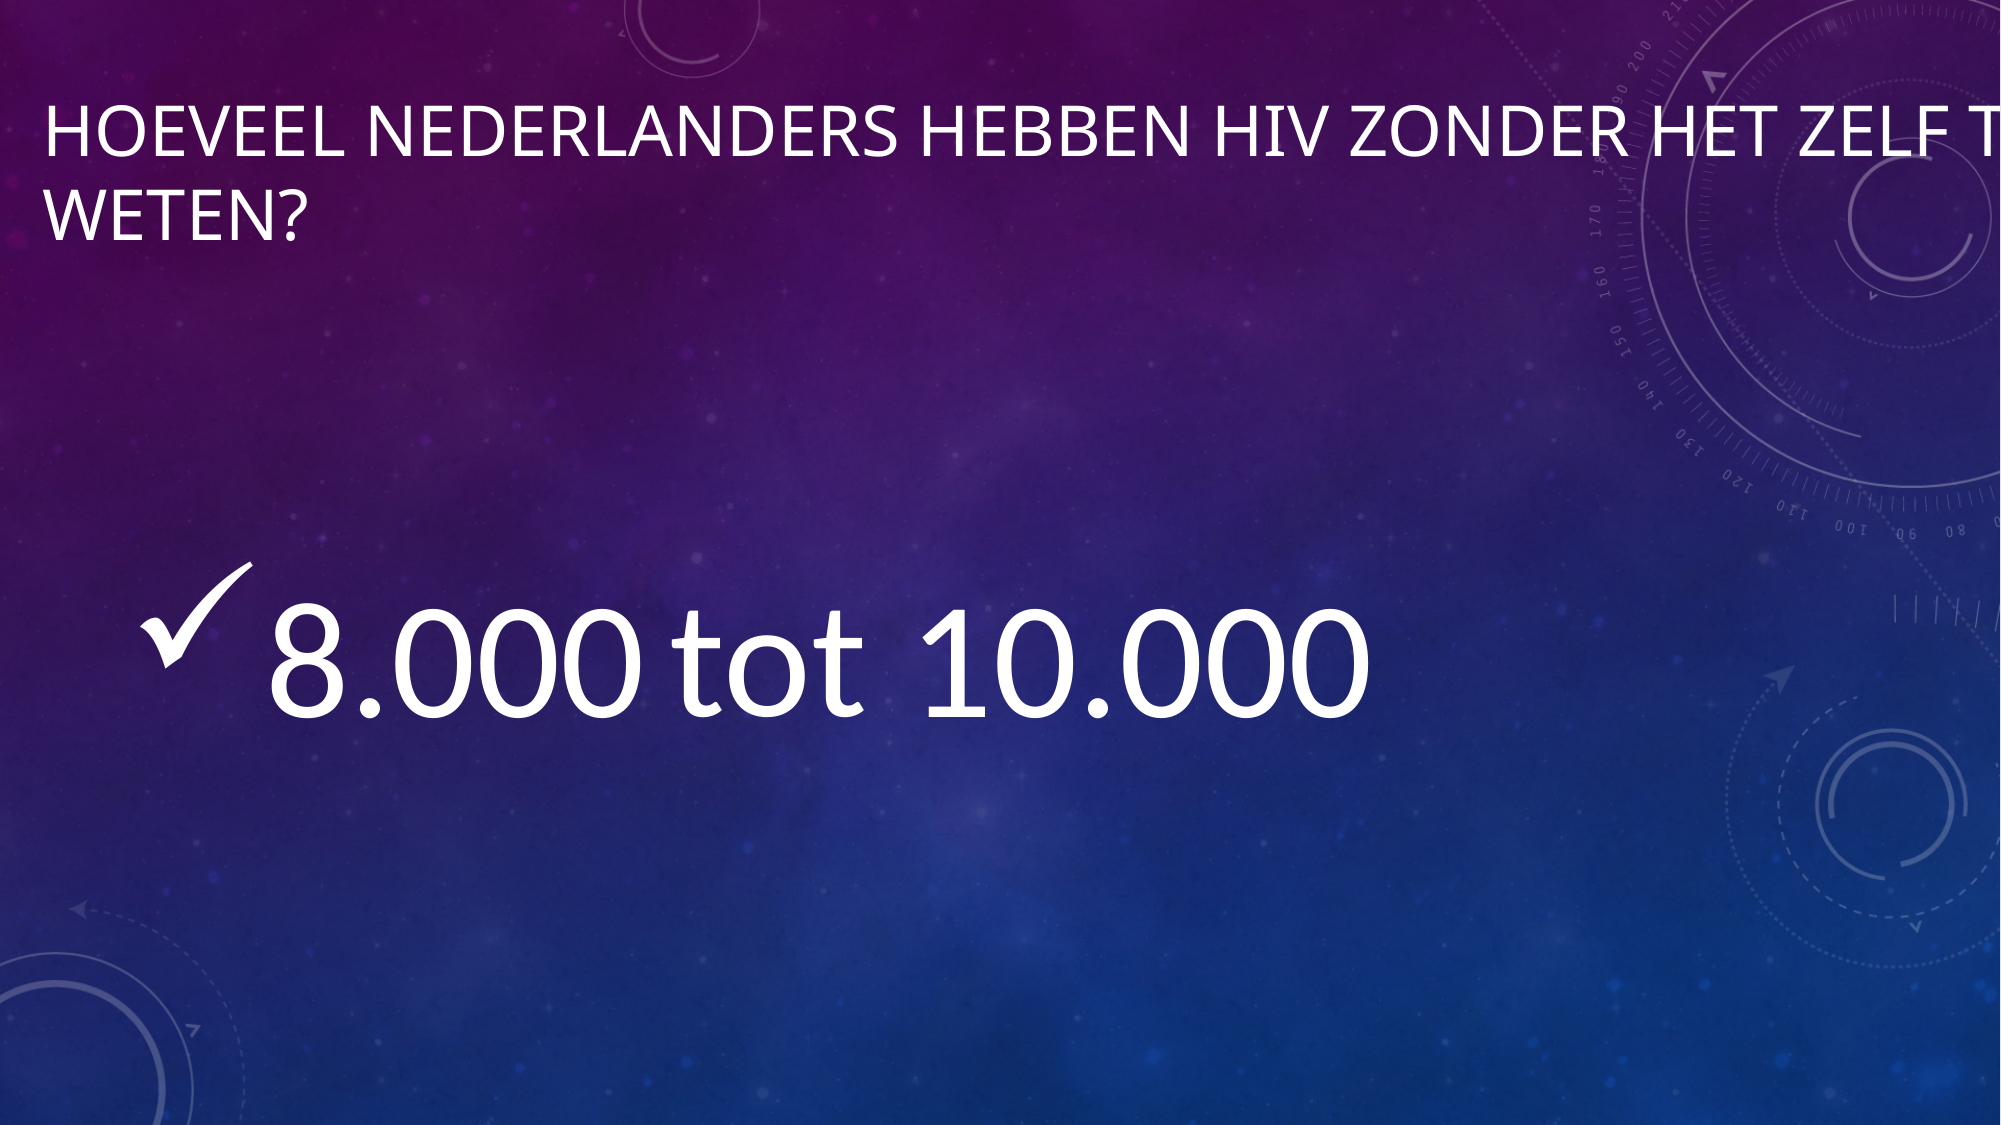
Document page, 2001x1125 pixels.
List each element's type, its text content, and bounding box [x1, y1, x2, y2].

text_box tot [654, 541, 940, 757]
title Hoeveel Nederlanders hebben hiv zonder het zelf te weten? [27, 77, 2000, 263]
list 8.000 10.000 [112, 351, 1775, 950]
picture [0, 0, 2001, 1125]
